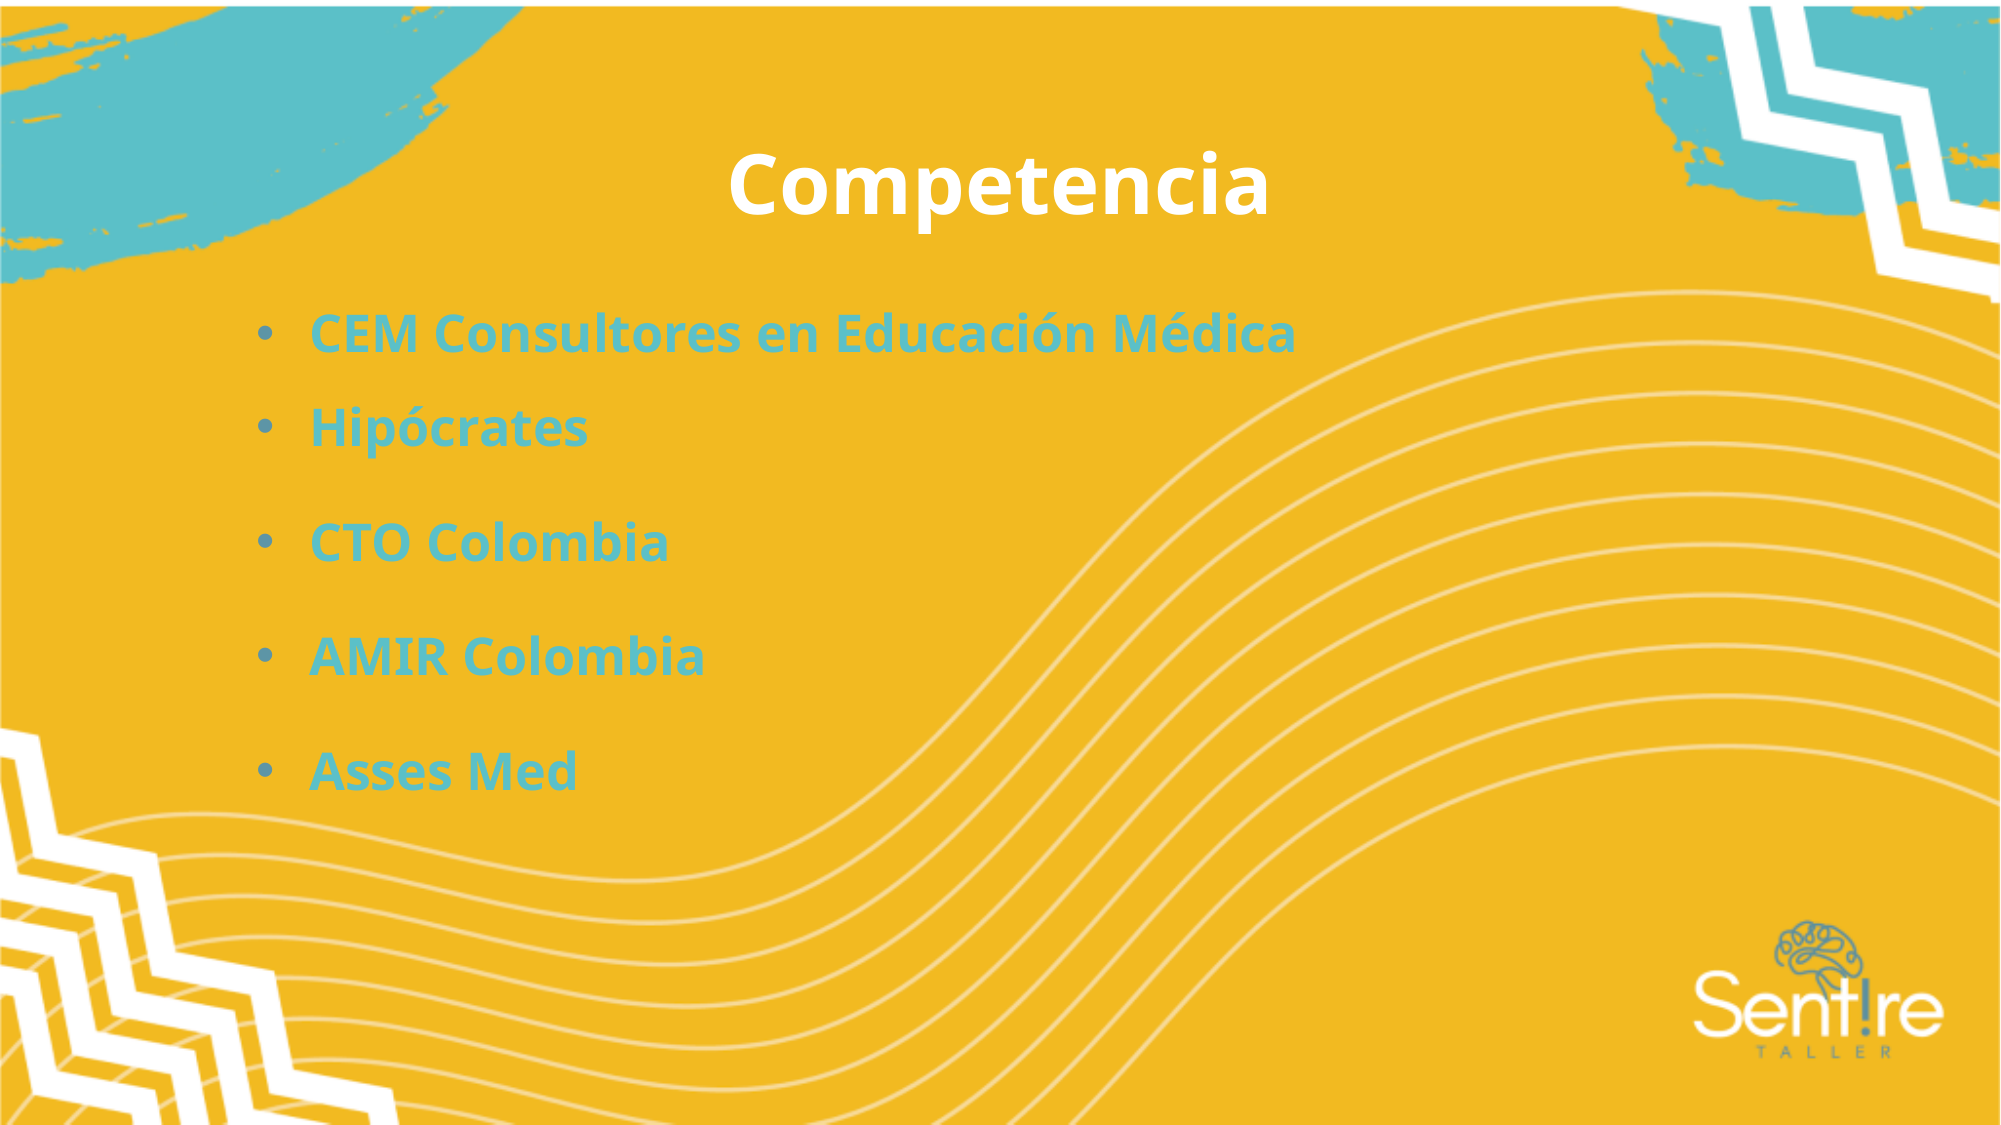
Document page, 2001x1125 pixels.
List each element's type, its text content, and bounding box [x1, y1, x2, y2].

picture [0, 0, 2001, 1125]
subtitle CEM Consultores en Educación Médica Hipócrates CTO Colombia AMIR Colombia Asses Med [237, 262, 1762, 863]
title Competencia [249, 111, 1750, 262]
